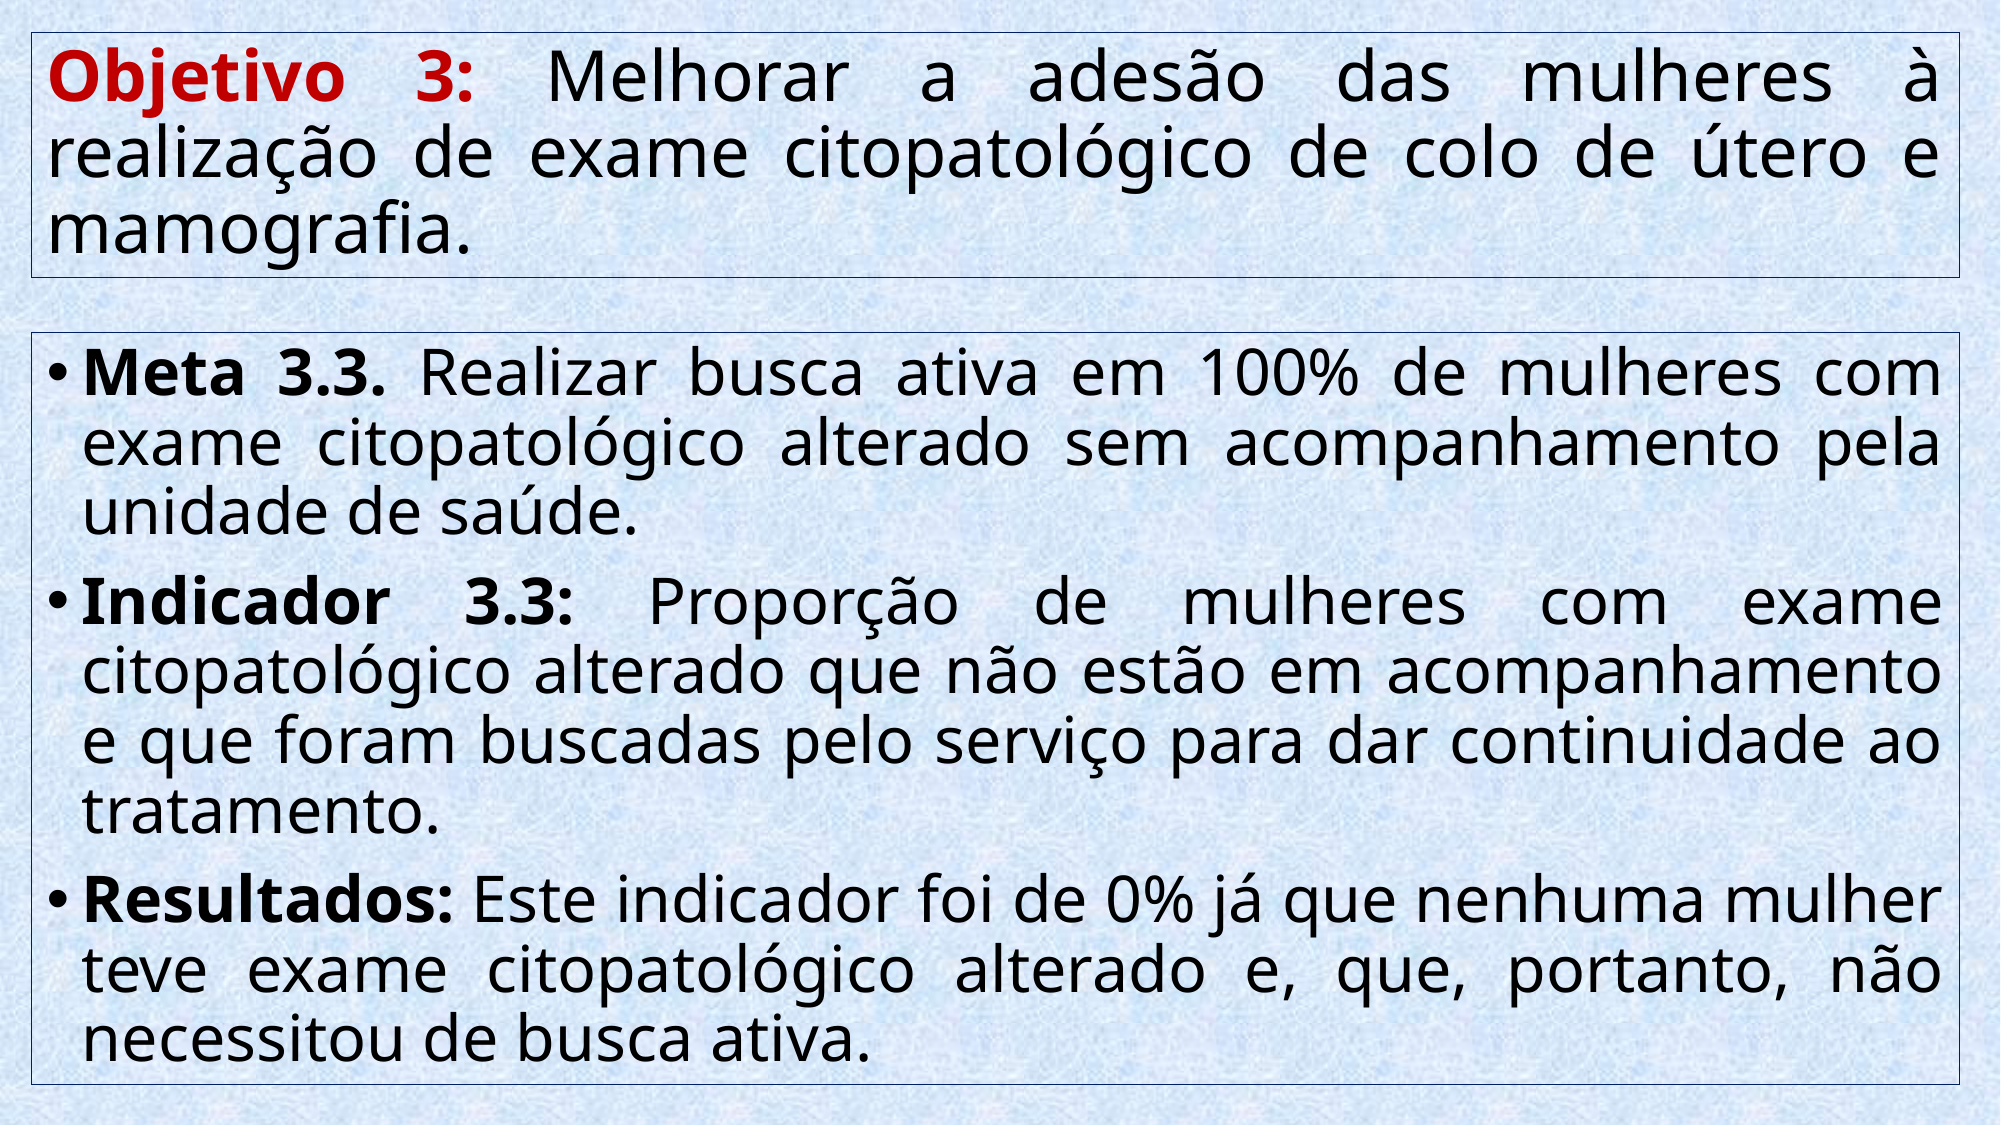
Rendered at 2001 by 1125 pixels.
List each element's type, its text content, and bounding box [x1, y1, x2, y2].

picture [0, 0, 2001, 1125]
list Meta 3.3. Realizar busca ativa em 100% de mulheres com exame citopatológico alterado sem acompanhamento pela unidade de saúde. Indicador 3.3: Proporção de mulheres com exame citopatológico alterado que não estão em acompanhamento e que foram buscadas pelo serviço para dar continuidade ao tratamento. Resultados: Este indicador foi de 0% já que nenhuma mulher teve exame citopatológico alterado e, que, portanto, não necessitou de busca ativa. [31, 332, 1960, 1085]
title Objetivo 3: Melhorar a adesão das mulheres à realização de exame citopatológico de colo de útero e mamografia. [31, 32, 1960, 278]
